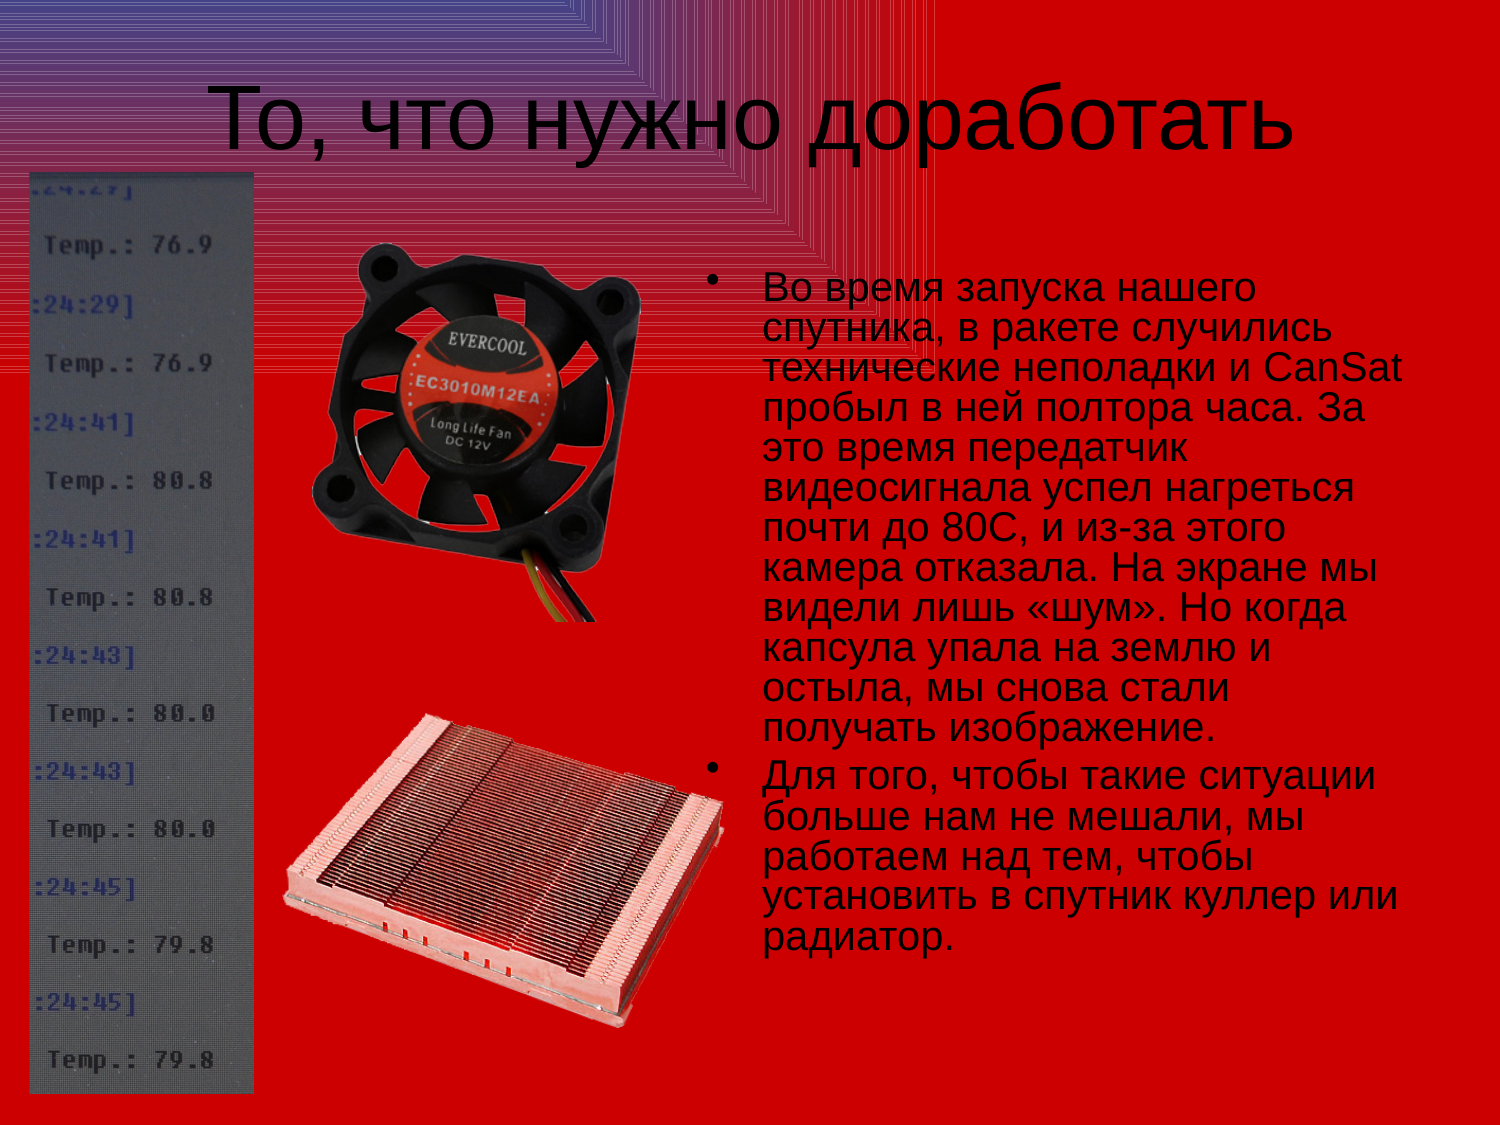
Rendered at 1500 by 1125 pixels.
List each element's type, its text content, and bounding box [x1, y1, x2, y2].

list Во время запуска нашего спутника, в ракете случились технические неполадки и CanSat пробыл в ней полтора часа. За это время передатчик видеосигнала успел нагреться почти до 80С, и из-за этого камера отказала. На экране мы видели лишь «шум». Но когда капсула упала на землю и остыла, мы снова стали получать изображение. Для того, чтобы такие ситуации больше нам не мешали, мы работаем над тем, чтобы установить в спутник куллер или радиатор. [690, 262, 1425, 1125]
picture [277, 703, 727, 1030]
picture [29, 172, 255, 1095]
picture [312, 243, 641, 622]
title То, что нужно доработать [76, 19, 1427, 207]
